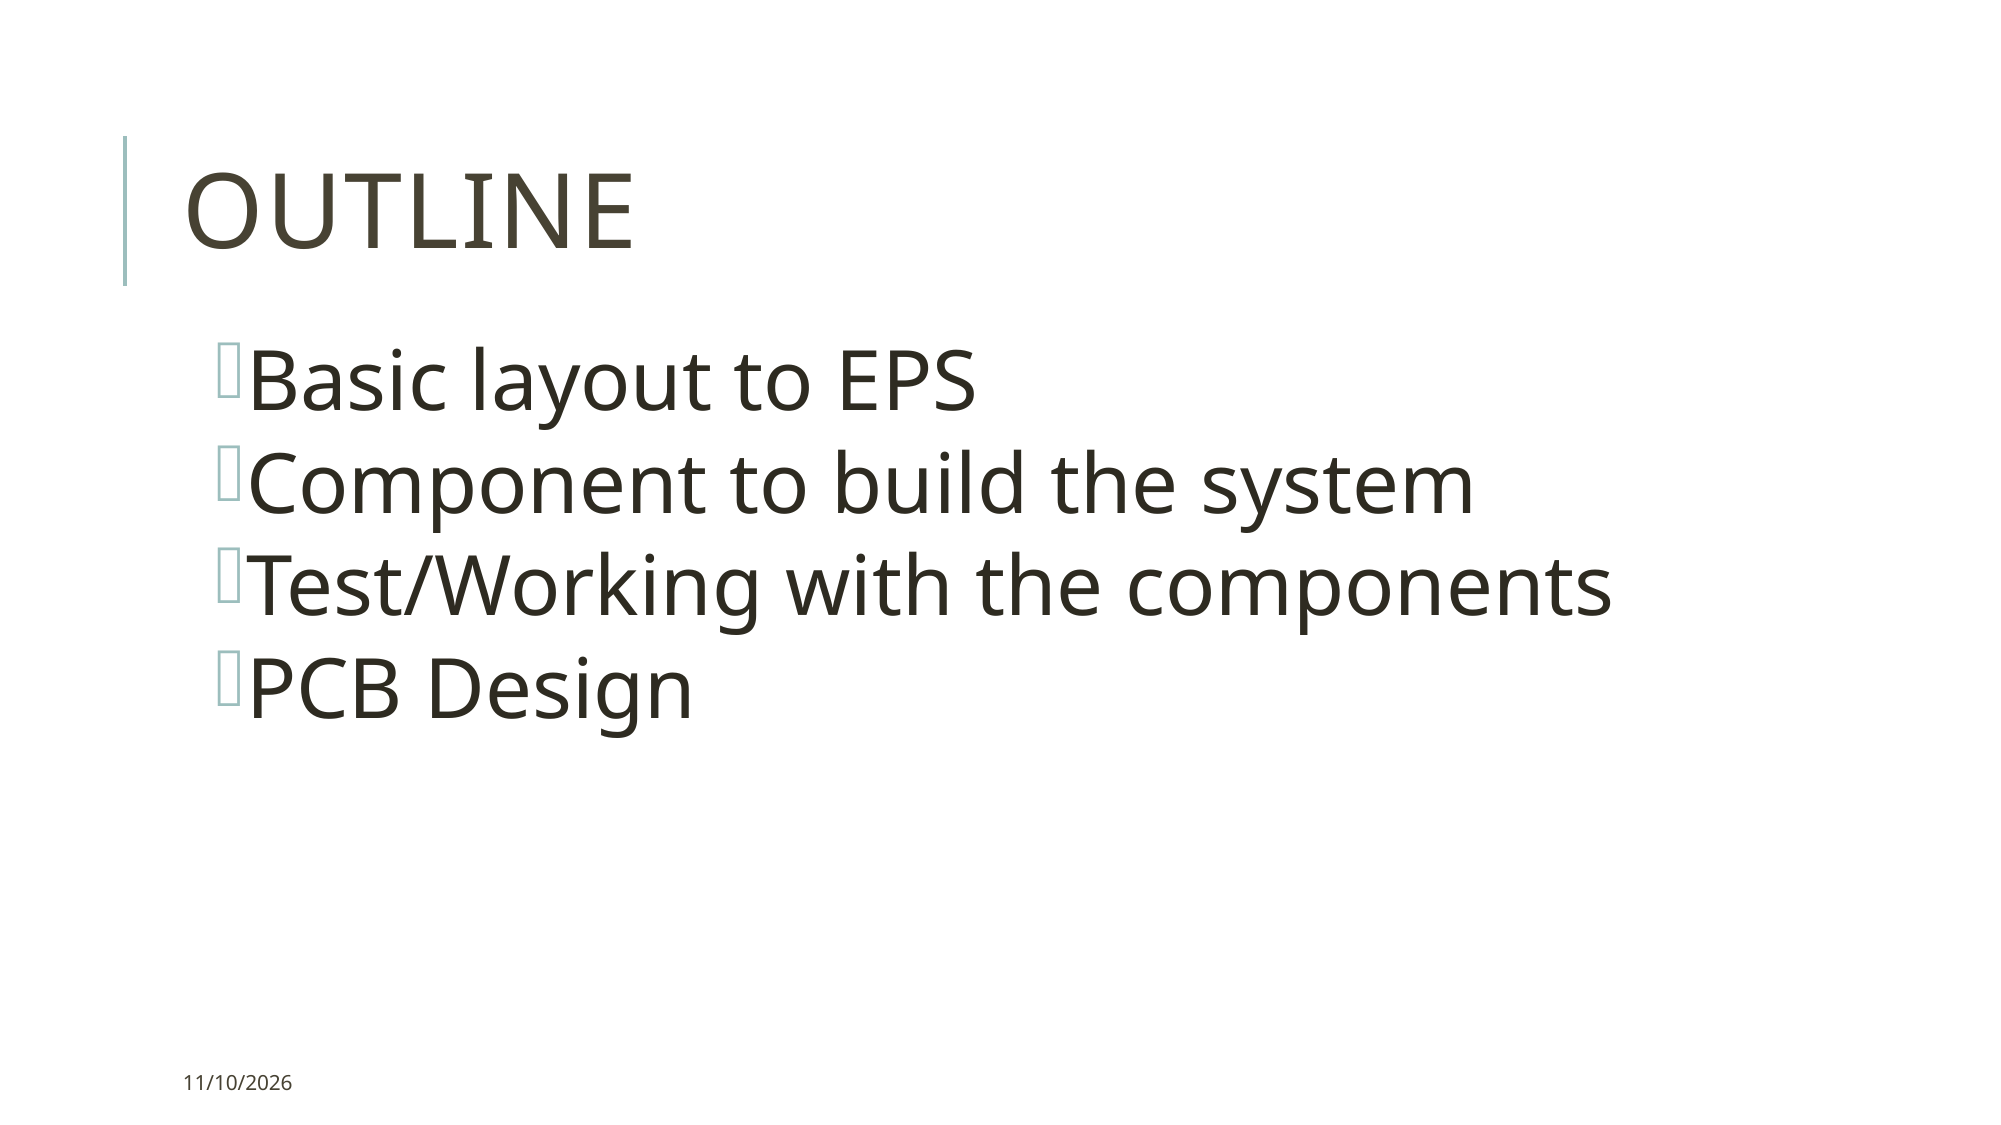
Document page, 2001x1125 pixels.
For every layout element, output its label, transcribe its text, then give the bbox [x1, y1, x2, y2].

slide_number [168, 1061, 522, 1107]
title Outline [168, 96, 1763, 342]
list Basic layout to EPS Component to build the system Test/Working with the components PCB Design [187, 331, 1813, 913]
